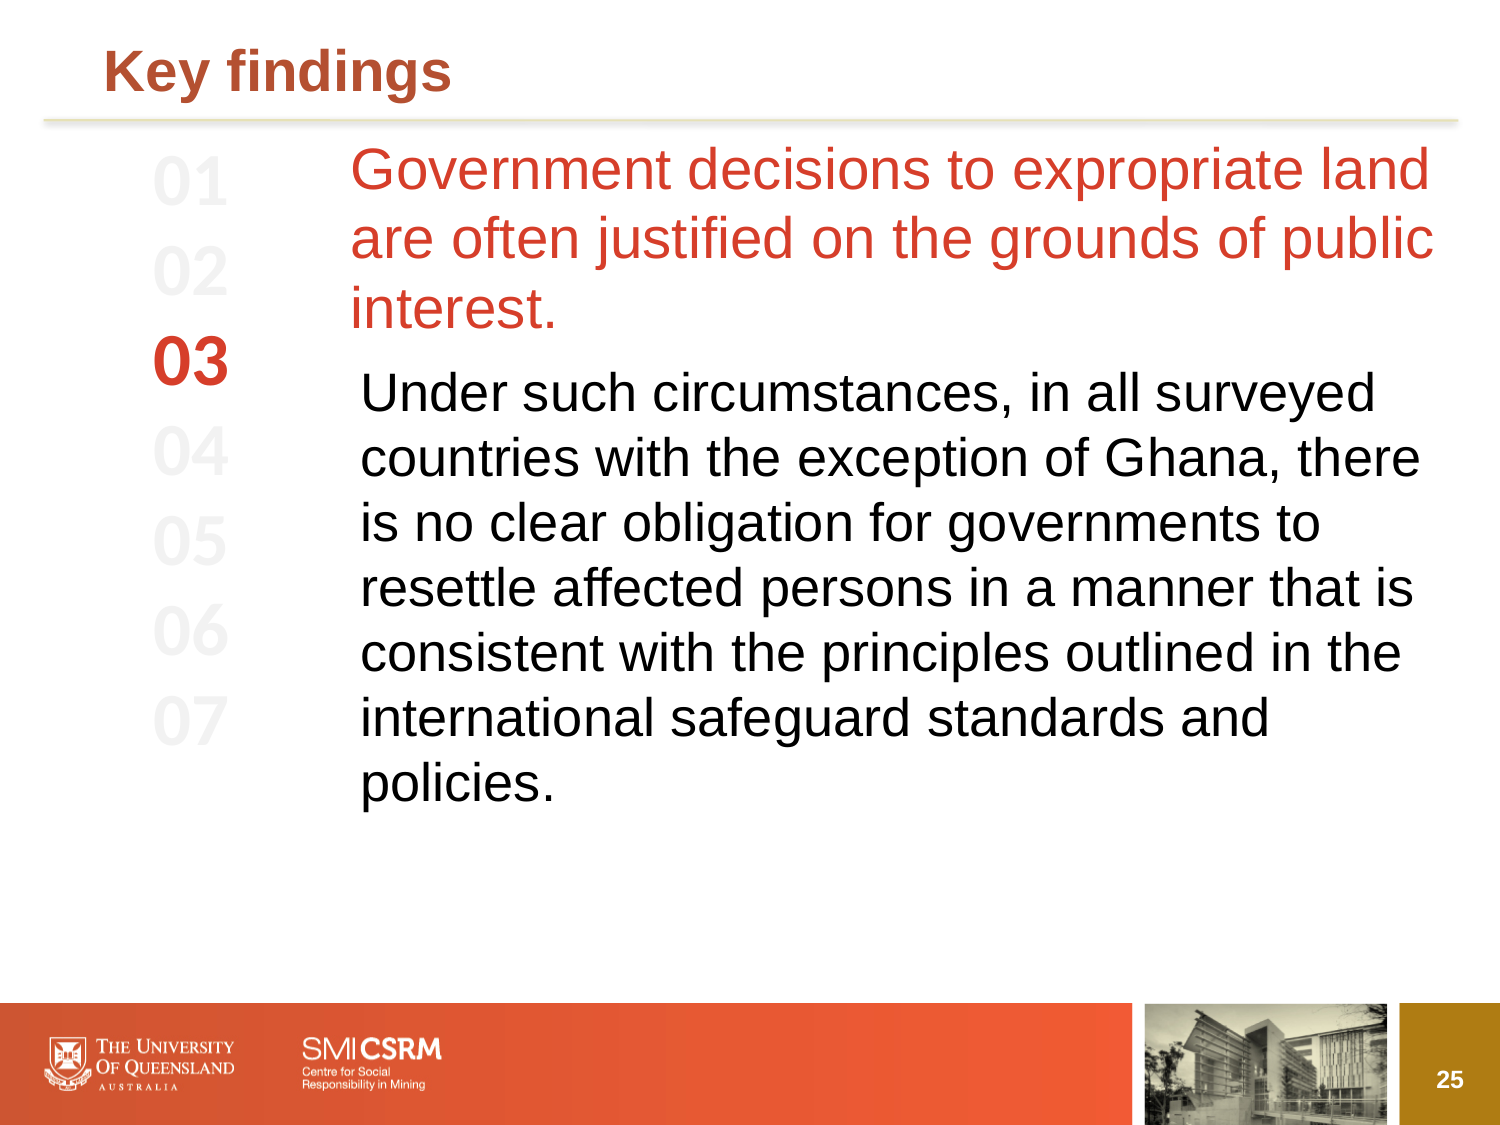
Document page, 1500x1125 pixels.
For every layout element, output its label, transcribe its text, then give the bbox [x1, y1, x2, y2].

picture [0, 1003, 1500, 1125]
title Key findings [88, 11, 1469, 124]
list Government decisions to expropriate land are often justified on the grounds of public interest. Under such circumstances, in all surveyed countries with the exception of Ghana, there is no clear obligation for governments to resettle affected persons in a manner that is consistent with the principles outlined in the international safeguard standards and policies. [335, 124, 1469, 1027]
text_box 01 02 03 04 05 06 07 [67, 123, 316, 769]
